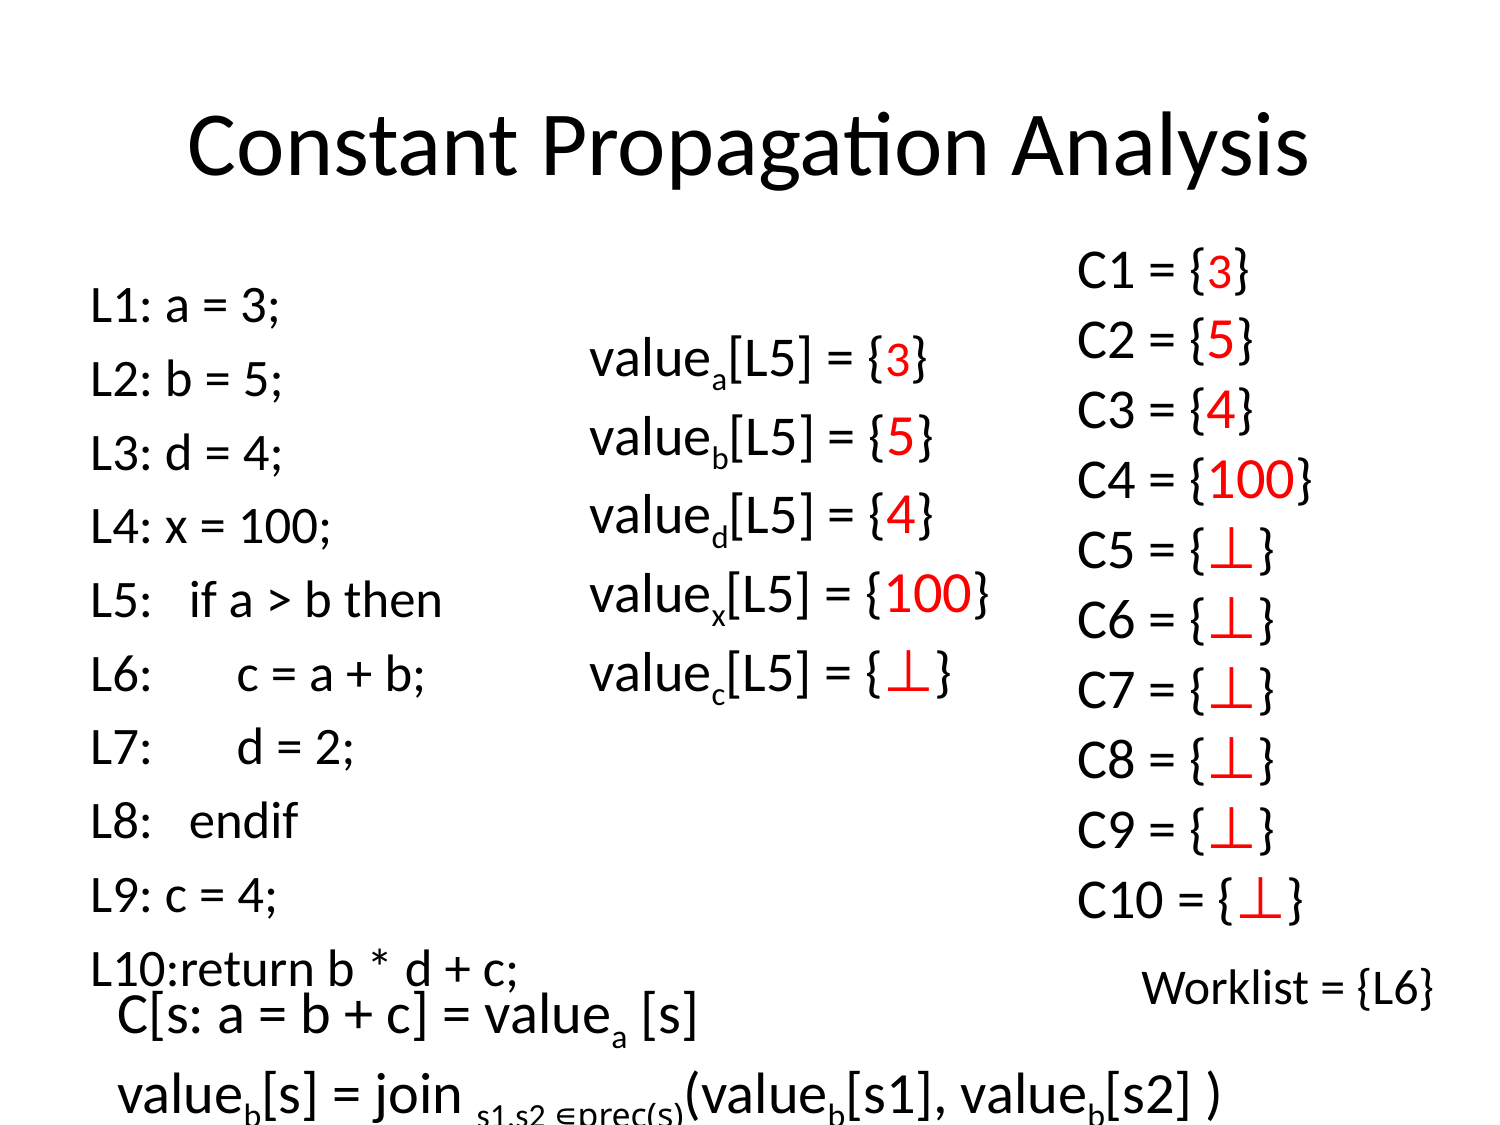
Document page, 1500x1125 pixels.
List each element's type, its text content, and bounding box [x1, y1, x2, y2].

text_box Worklist = {L6} [1051, 946, 1450, 1022]
text_box C[s: a = b + c] = valuea [s] valueb[s] = join s1,s2 ∊prec(s)(valueb[s1], valueb[s2] ) [102, 967, 1239, 1125]
text_box C1 = {3} C2 = {5} C3 = {4} C4 = {100} C5 = {⊥} C6 = {⊥} C7 = {⊥} C8 = {⊥} C9 = {⊥} C10 = {⊥} [987, 224, 1363, 967]
title Constant Propagation Analysis [75, 45, 1425, 233]
list L1: a = 3; L2: b = 5; L3: d = 4; L4: x = 100; L5: if a > b then L6: c = a + b; L7: d = 2; L8: endif L9: c = 4; L10:return b * d + c; [75, 262, 613, 1005]
text_box valuea[L5] = {3} valueb[L5] = {5} valued[L5] = {4} valuex[L5] = {100} valuec[L5] = {⊥} [499, 312, 1025, 720]
